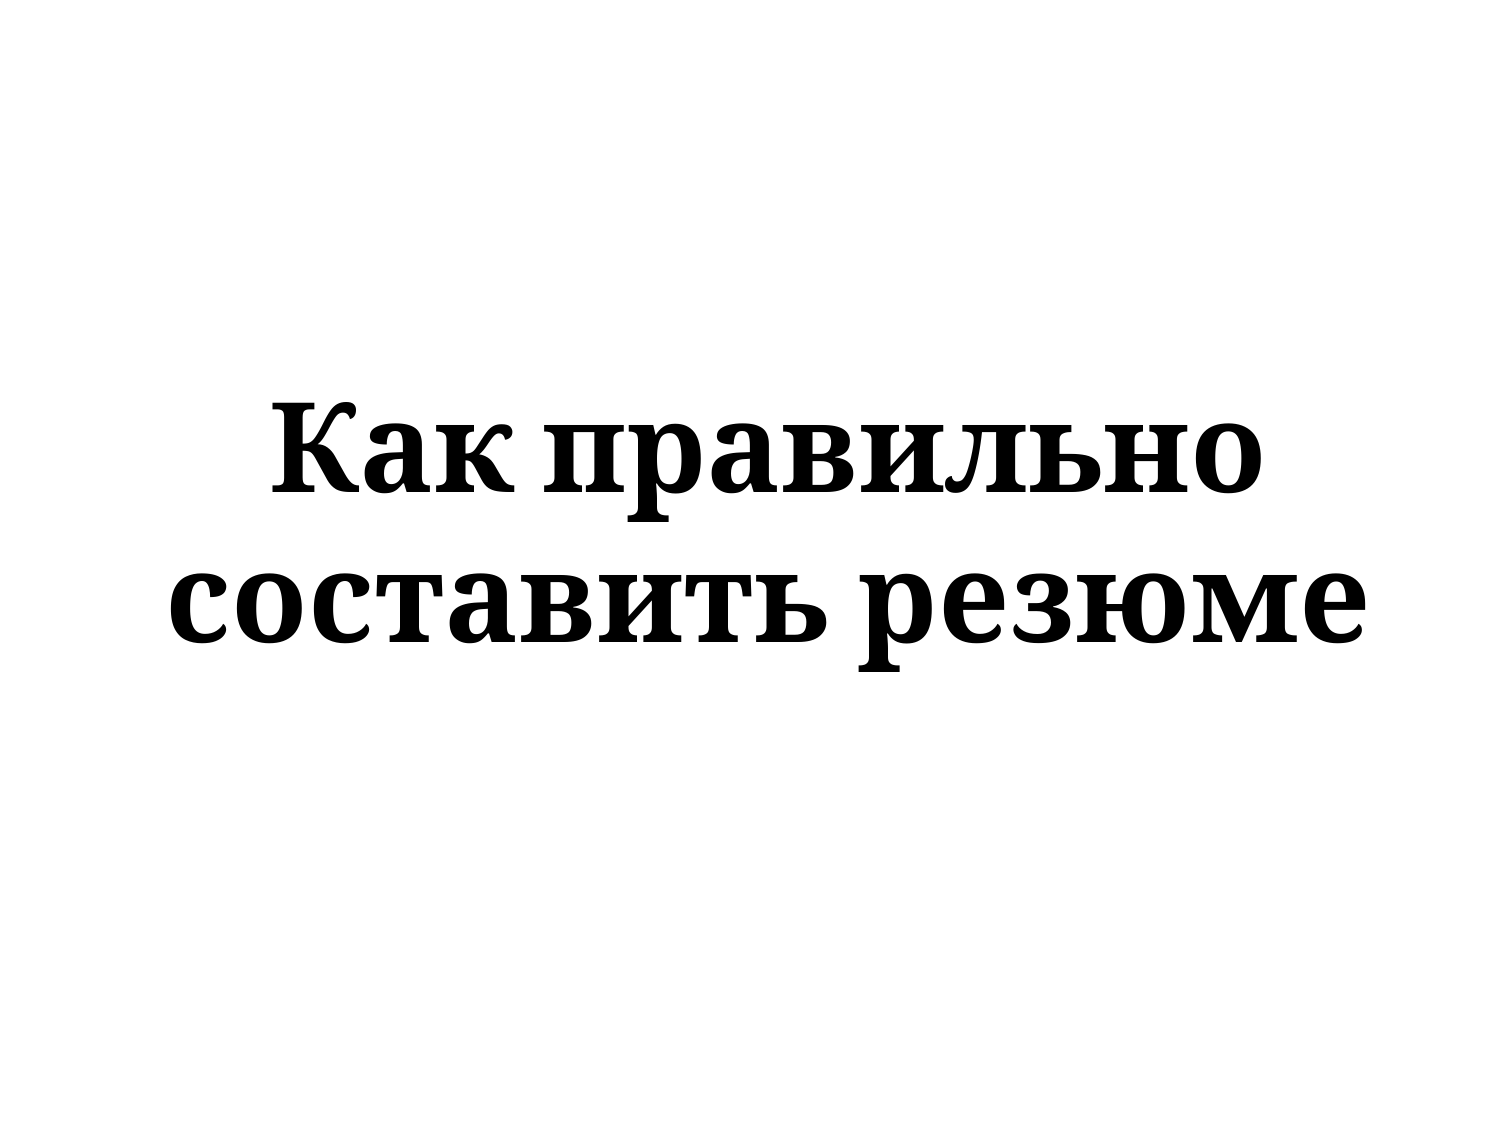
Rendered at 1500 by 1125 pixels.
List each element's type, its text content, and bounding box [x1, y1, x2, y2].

text_box Как правильно составить резюме [75, 397, 1463, 639]
